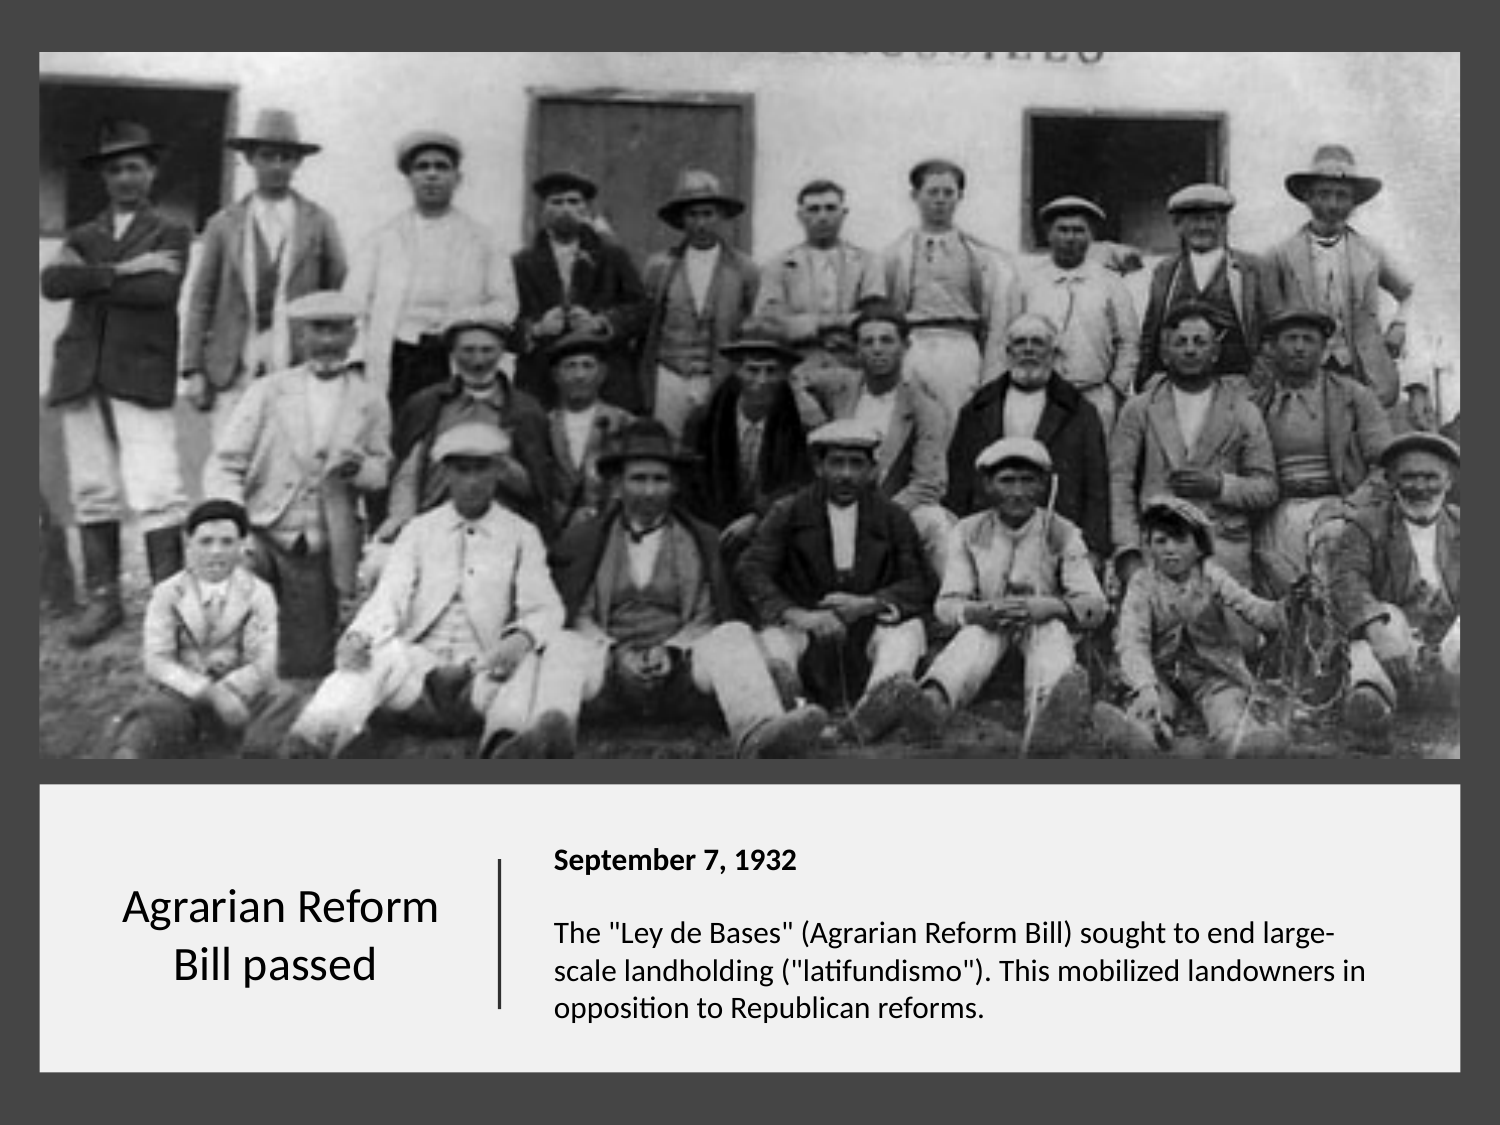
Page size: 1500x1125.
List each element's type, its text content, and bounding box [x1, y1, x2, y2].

title Agrarian Reform Bill passed [103, 821, 459, 1043]
list September 7, 1932 The "Ley de Bases" (Agrarian Reform Bill) sought to end large-scale landholding ("latifundismo"). This mobilized landowners in opposition to Republican reforms. [538, 821, 1398, 1043]
picture [39, 52, 1461, 759]
text_box [37, 782, 1462, 1075]
text_box [0, 0, 1500, 1125]
